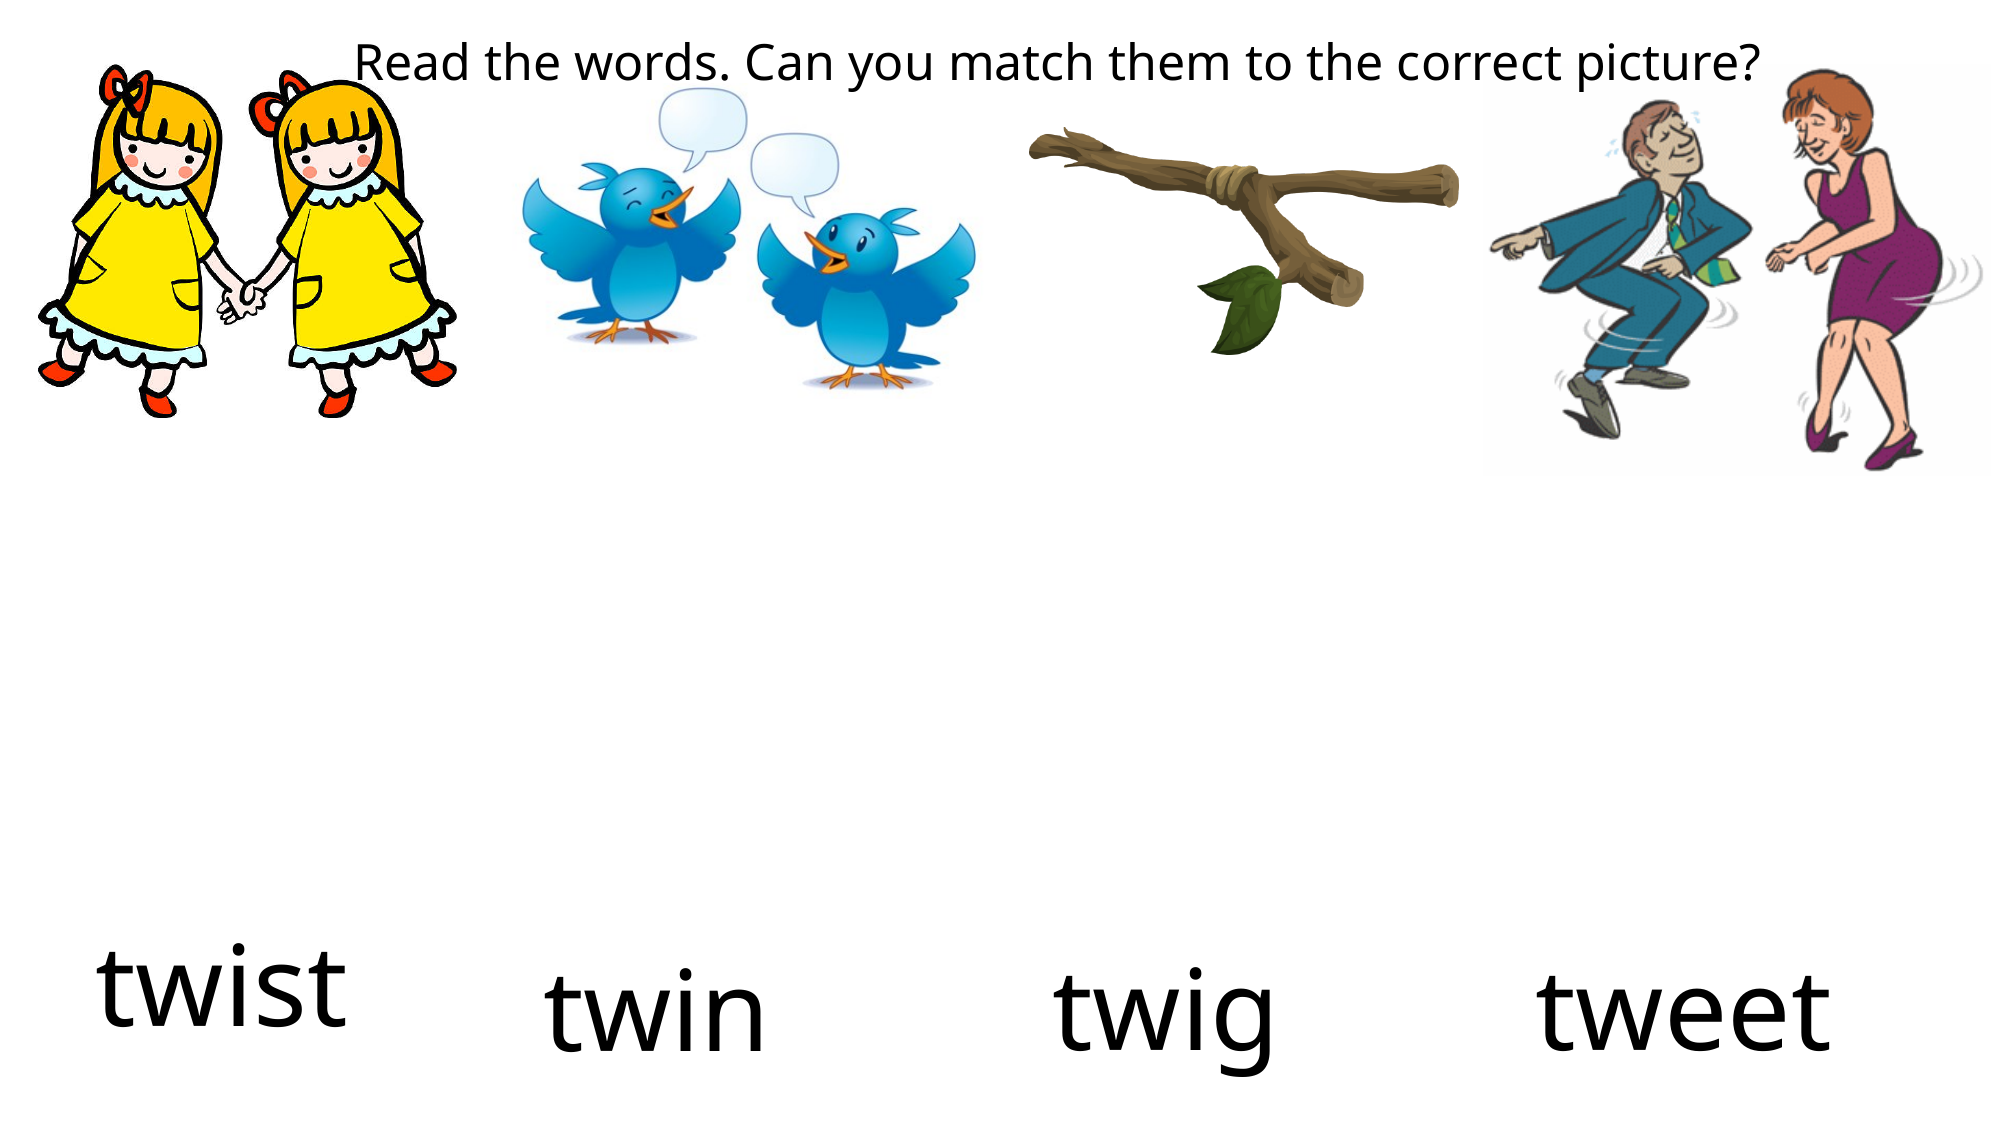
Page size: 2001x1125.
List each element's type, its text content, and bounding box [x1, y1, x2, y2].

text_box twig [965, 930, 1367, 1080]
picture [496, 83, 999, 399]
picture [1029, 127, 1459, 355]
picture [1483, 64, 1991, 476]
text_box twist [21, 906, 423, 1056]
text_box twin [456, 931, 858, 1082]
text_box tweet [1483, 930, 1885, 1080]
picture [38, 64, 457, 418]
text_box Read the words. Can you match them to the correct picture? [294, 0, 1822, 129]
